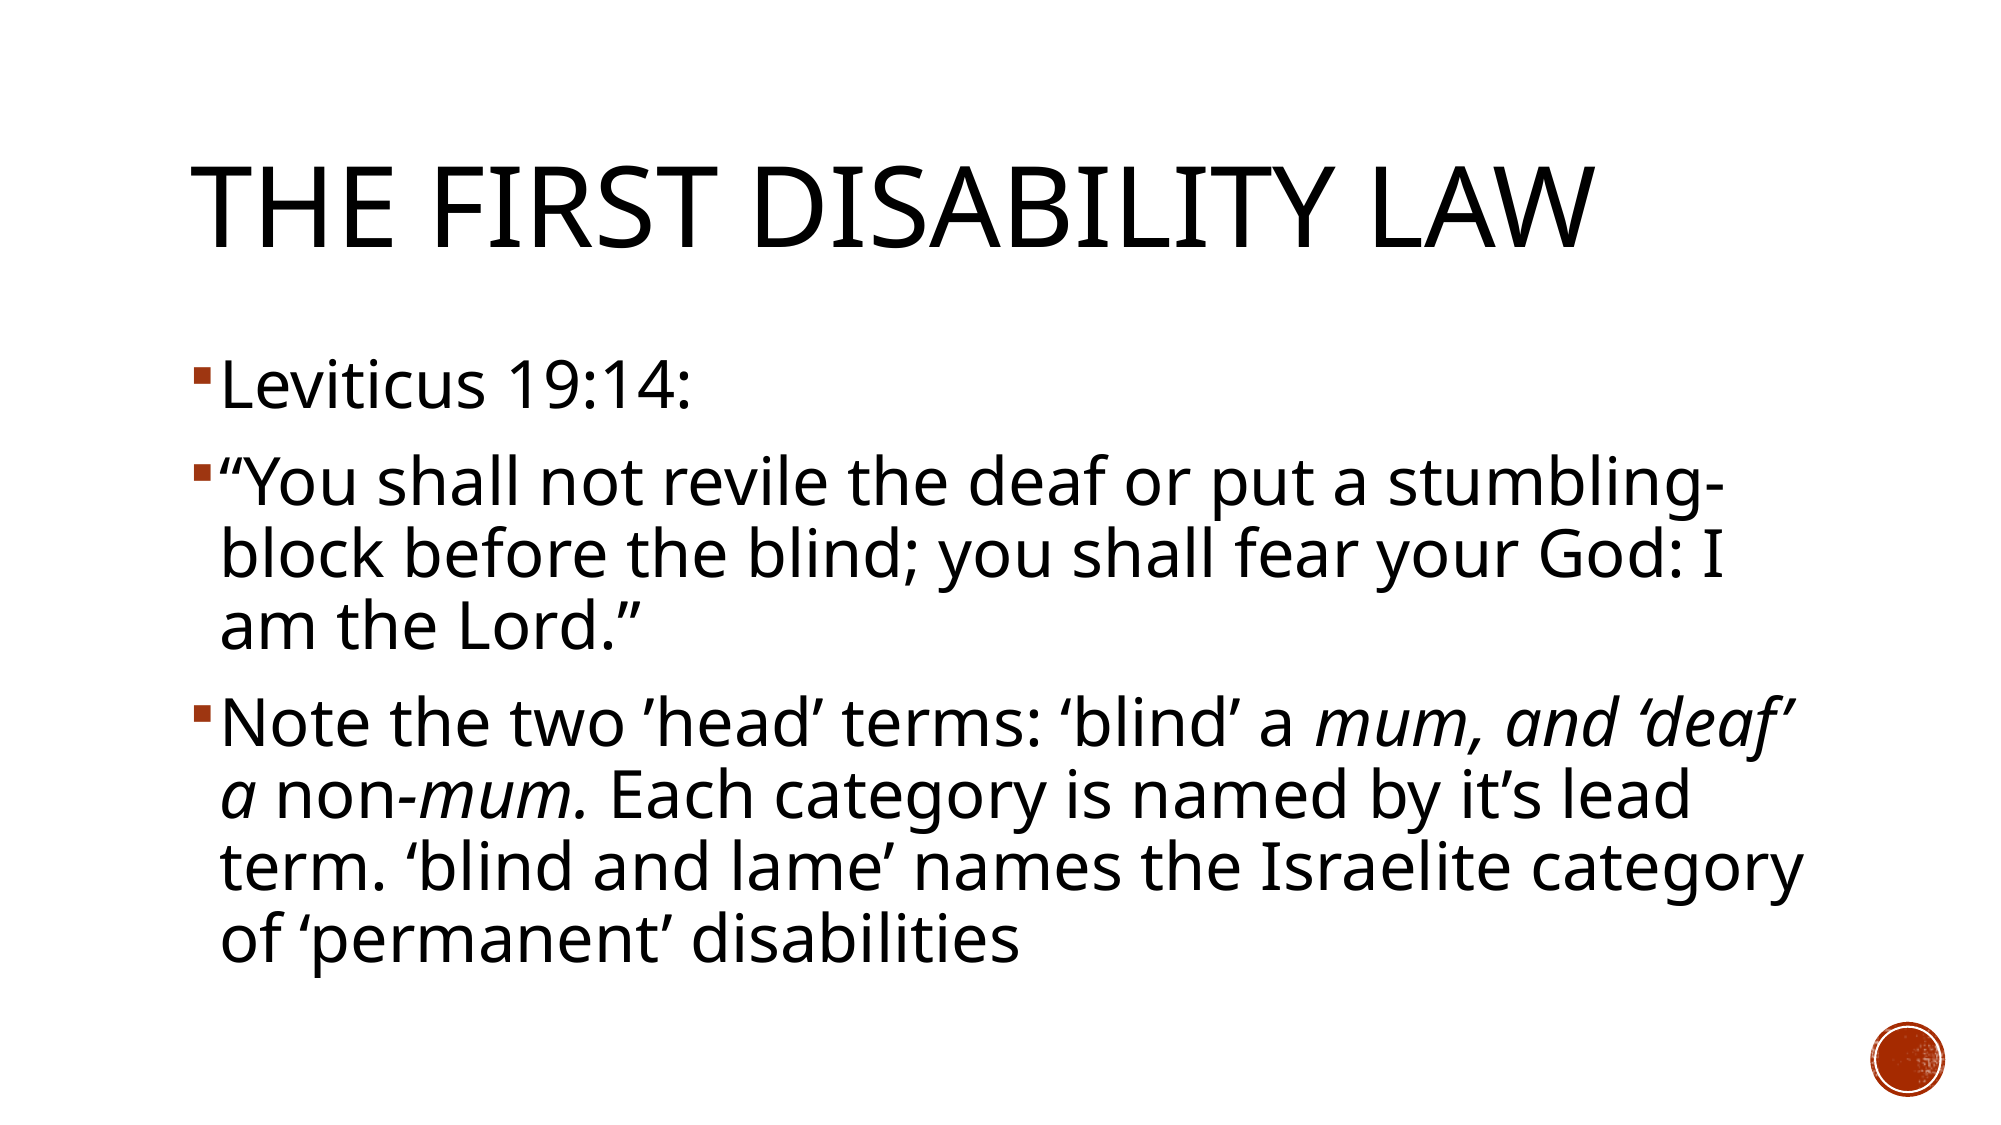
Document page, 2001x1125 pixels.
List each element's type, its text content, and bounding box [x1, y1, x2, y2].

list Leviticus 19:14: “You shall not revile the deaf or put a stumbling-block before the blind; you shall fear your God: I am the Lord.” Note the two ’head’ terms: ‘blind’ a mum, and ‘deaf’ a non-mum. Each category is named by it’s lead term. ‘blind and lame’ names the Israelite category of ‘permanent’ disabilities [174, 343, 1825, 1008]
title The First Disability law [175, 79, 1826, 344]
